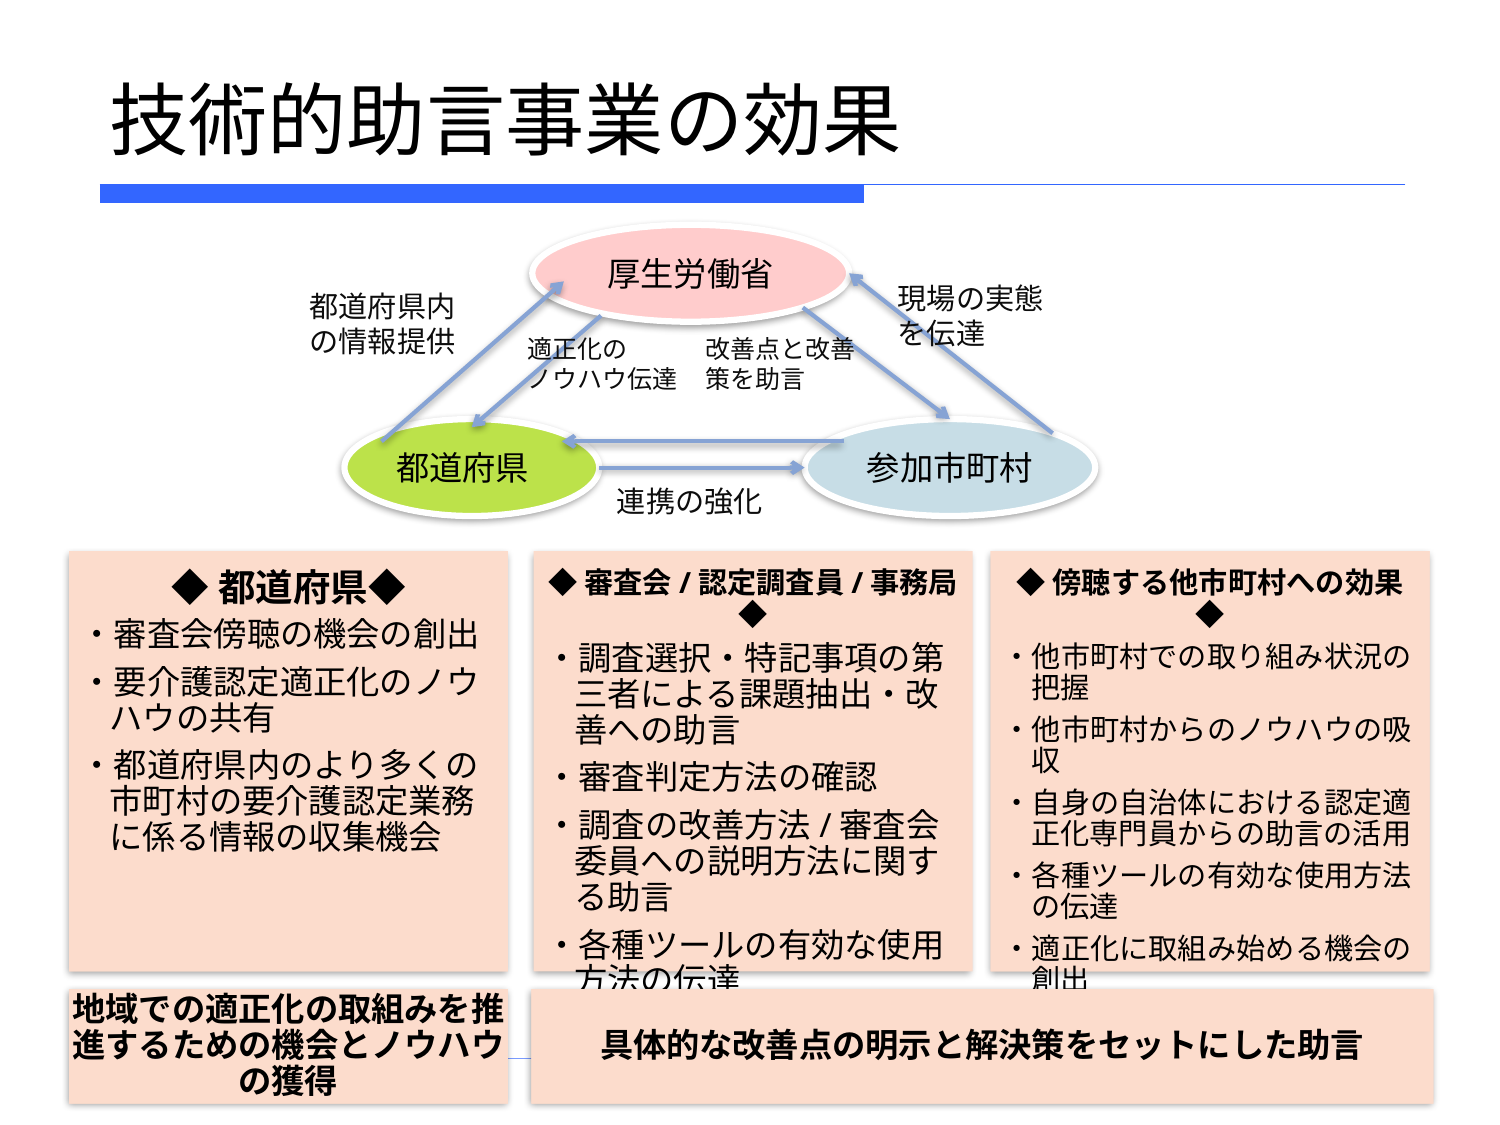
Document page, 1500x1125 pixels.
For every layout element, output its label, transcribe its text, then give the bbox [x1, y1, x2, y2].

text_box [68, 988, 509, 1104]
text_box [533, 550, 973, 972]
title 技術的助言事業の効果 [93, 49, 1407, 173]
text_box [990, 550, 1430, 972]
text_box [294, 224, 1096, 527]
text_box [68, 550, 509, 972]
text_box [531, 988, 1434, 1104]
